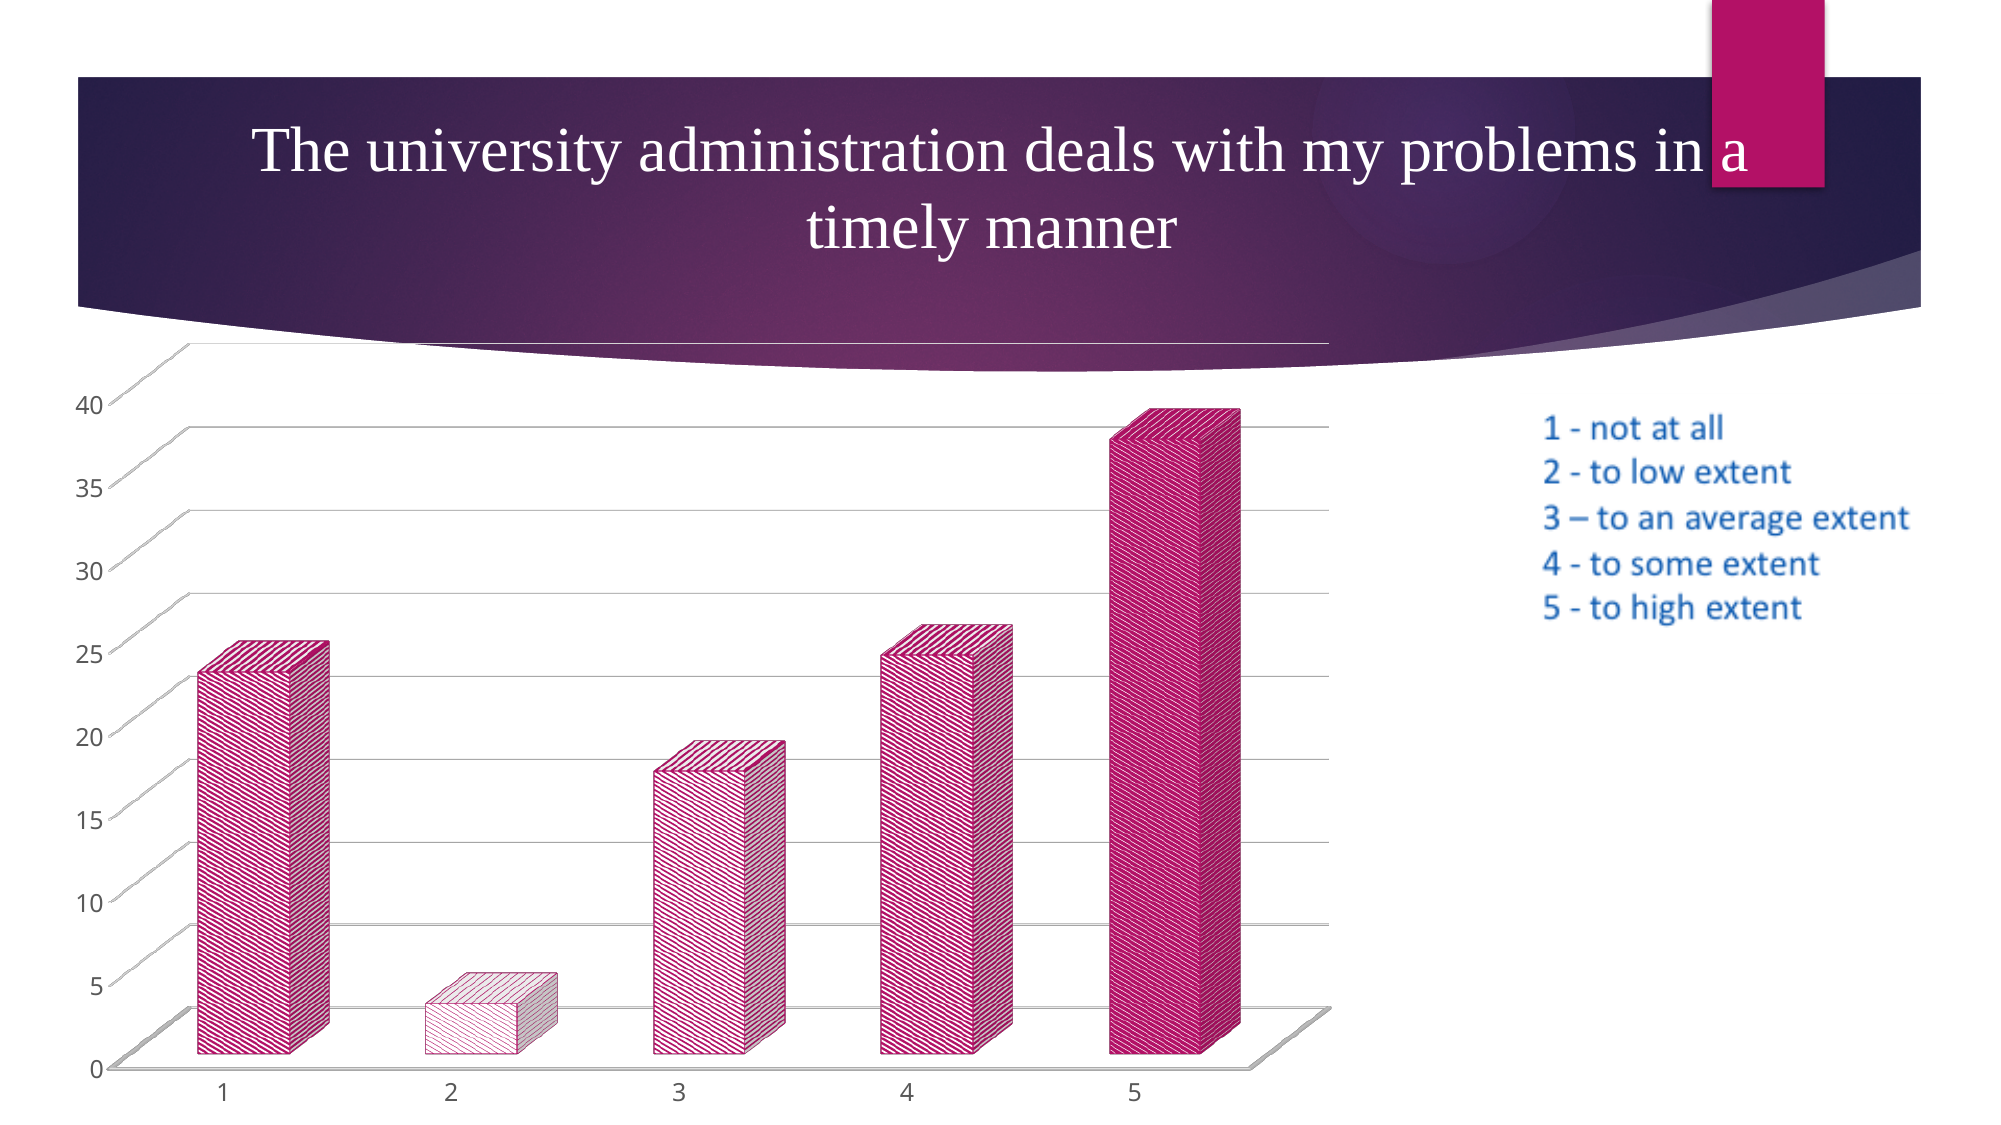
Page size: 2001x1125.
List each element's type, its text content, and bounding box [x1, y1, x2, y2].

title The university administration deals with my problems in a timely manner [187, 99, 1813, 270]
chart [37, 327, 1369, 1125]
picture [1520, 392, 1944, 654]
